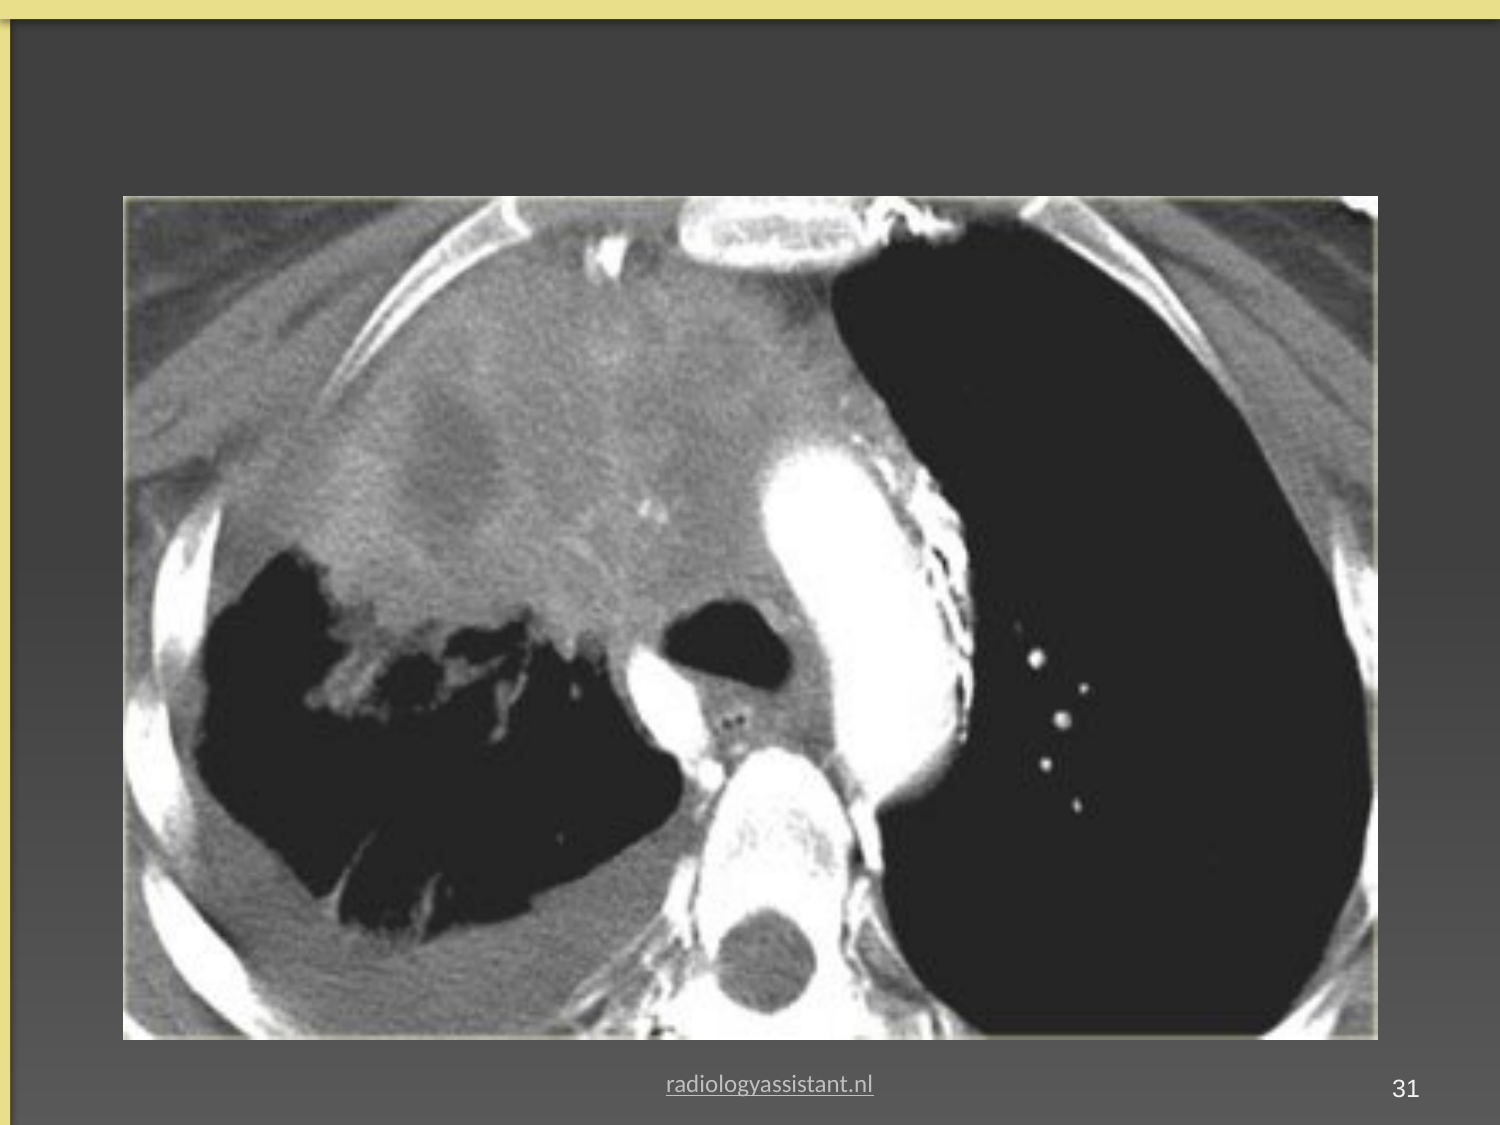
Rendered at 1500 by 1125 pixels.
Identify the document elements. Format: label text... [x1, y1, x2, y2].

picture [123, 196, 1378, 1041]
slide_number 30 [1085, 1057, 1436, 1118]
text_box radiologyassistant.nl [277, 1060, 1262, 1106]
